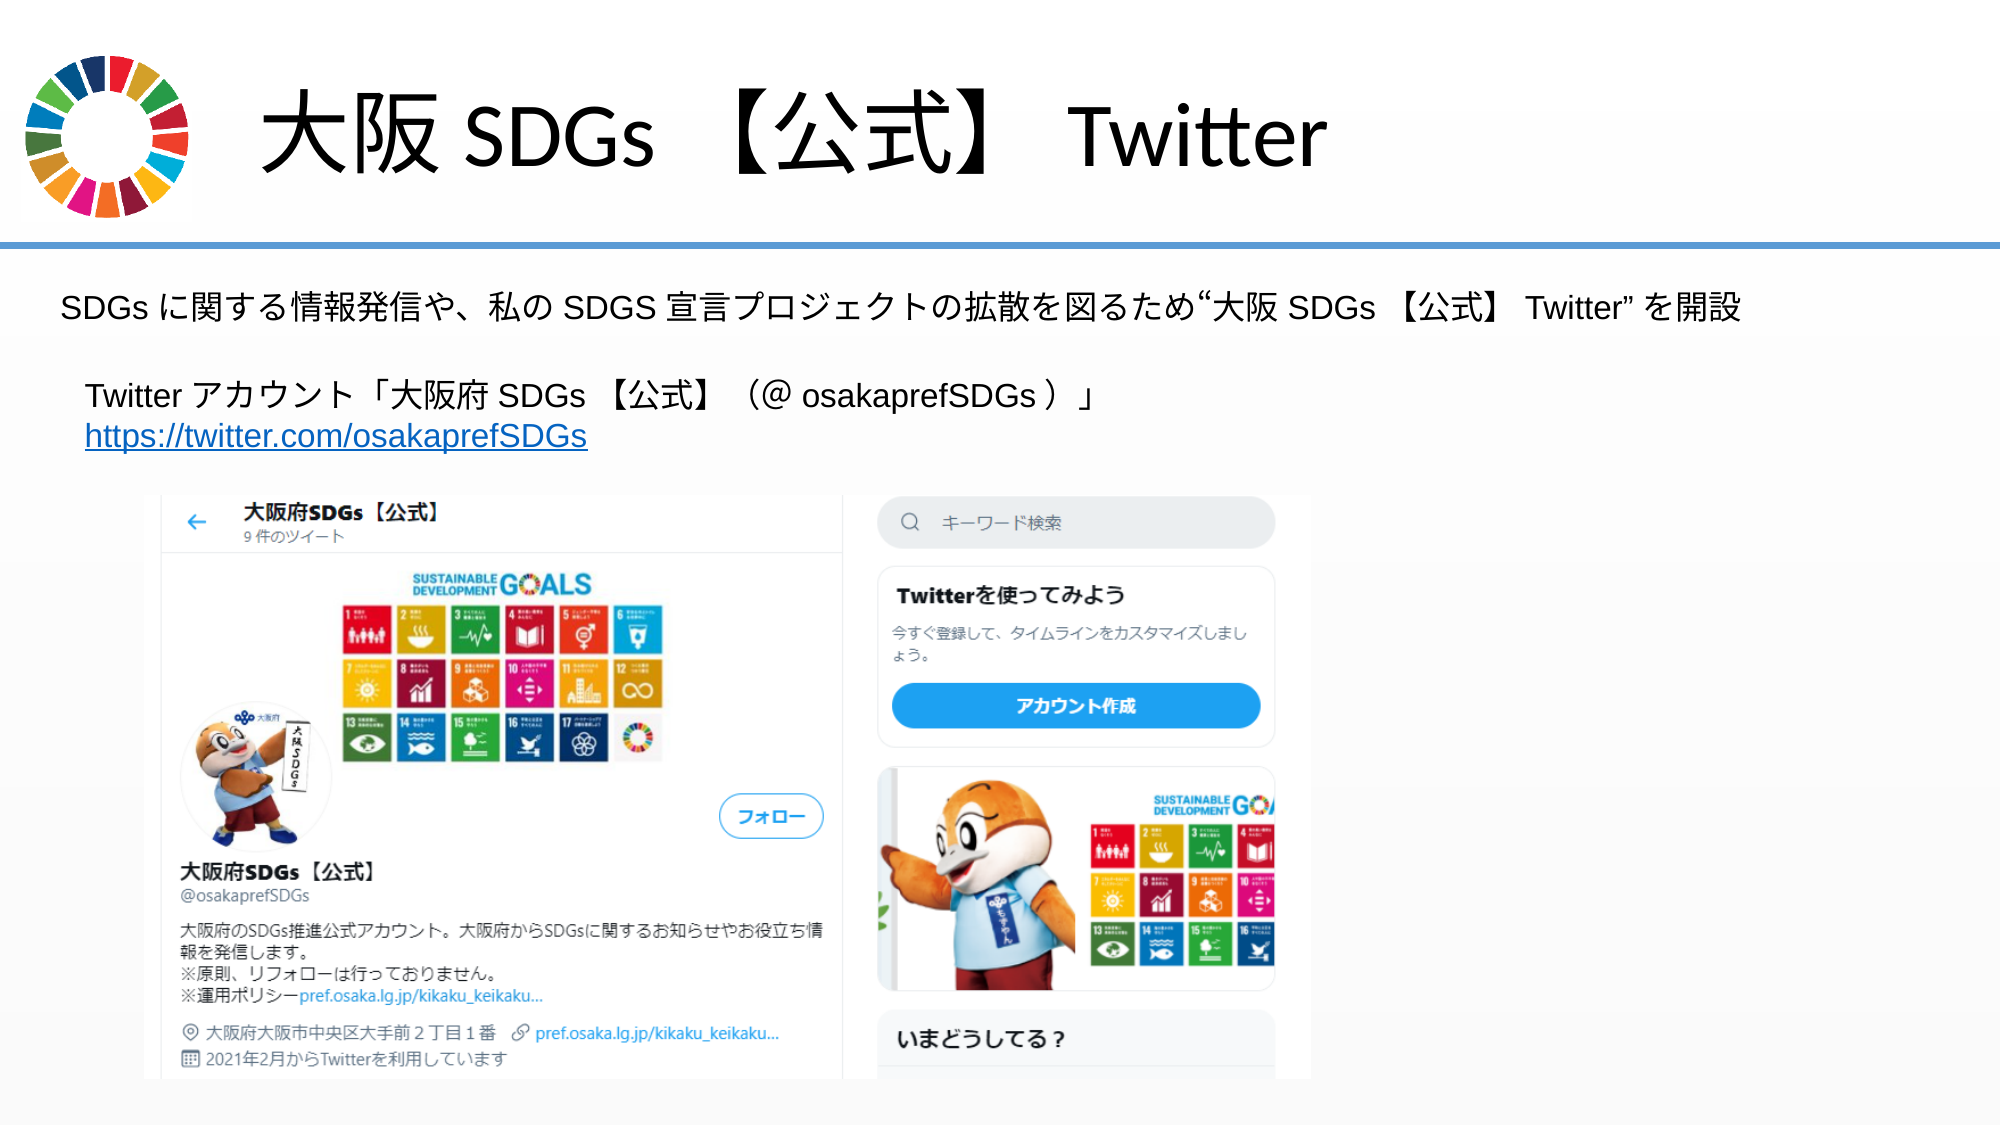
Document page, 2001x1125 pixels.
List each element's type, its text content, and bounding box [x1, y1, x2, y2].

title 大阪SDGs【公式】Twitter [243, 28, 1863, 246]
text_box Twitterアカウント「大阪府SDGs【公式】（＠osakaprefSDGs）」 https://twitter.com/osakaprefSDGs [69, 366, 1200, 462]
text_box SDGsに関する情報発信や、私のSDGS宣言プロジェクトの拡散を図るため“大阪SDGs【公式】Twitter”を開設 [45, 278, 1964, 334]
picture [144, 495, 1312, 1079]
picture [21, 52, 192, 222]
